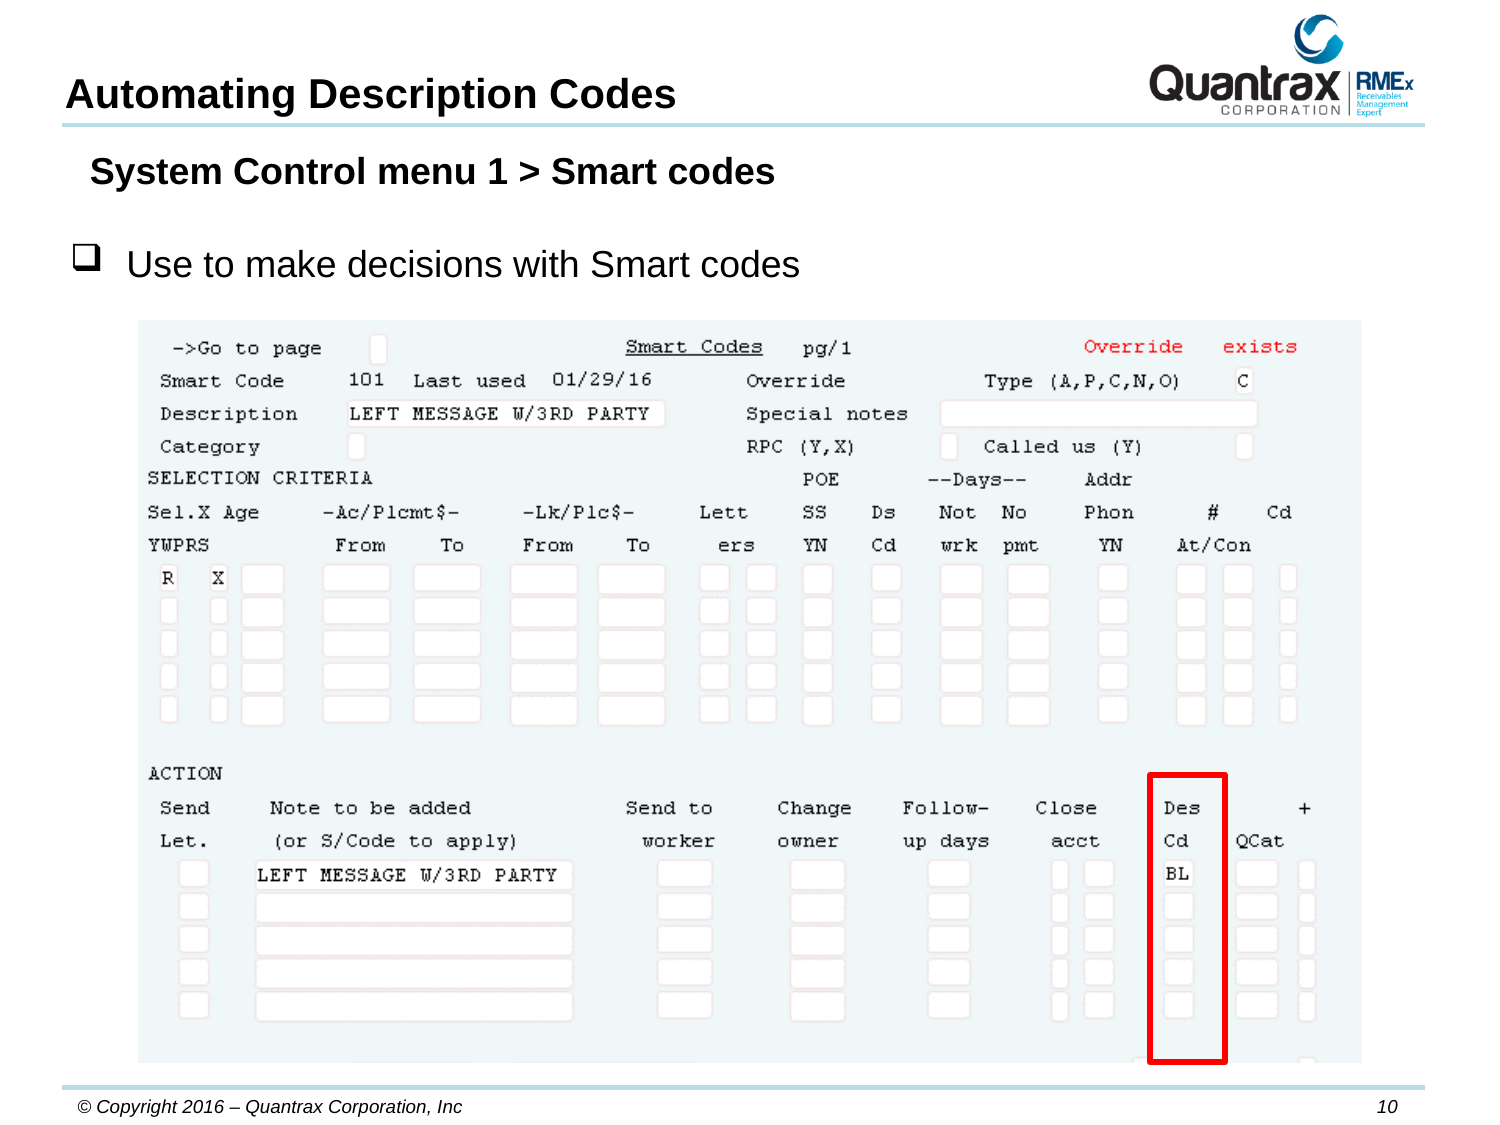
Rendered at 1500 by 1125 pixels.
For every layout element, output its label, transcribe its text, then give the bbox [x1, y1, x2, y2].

text_box Use to make decisions with Smart codes [55, 237, 1456, 413]
picture [1149, 12, 1414, 118]
text_box Automating Description Codes [50, 59, 1150, 125]
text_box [138, 320, 1362, 1063]
text_box System Control menu 1 > Smart codes [74, 139, 1425, 200]
